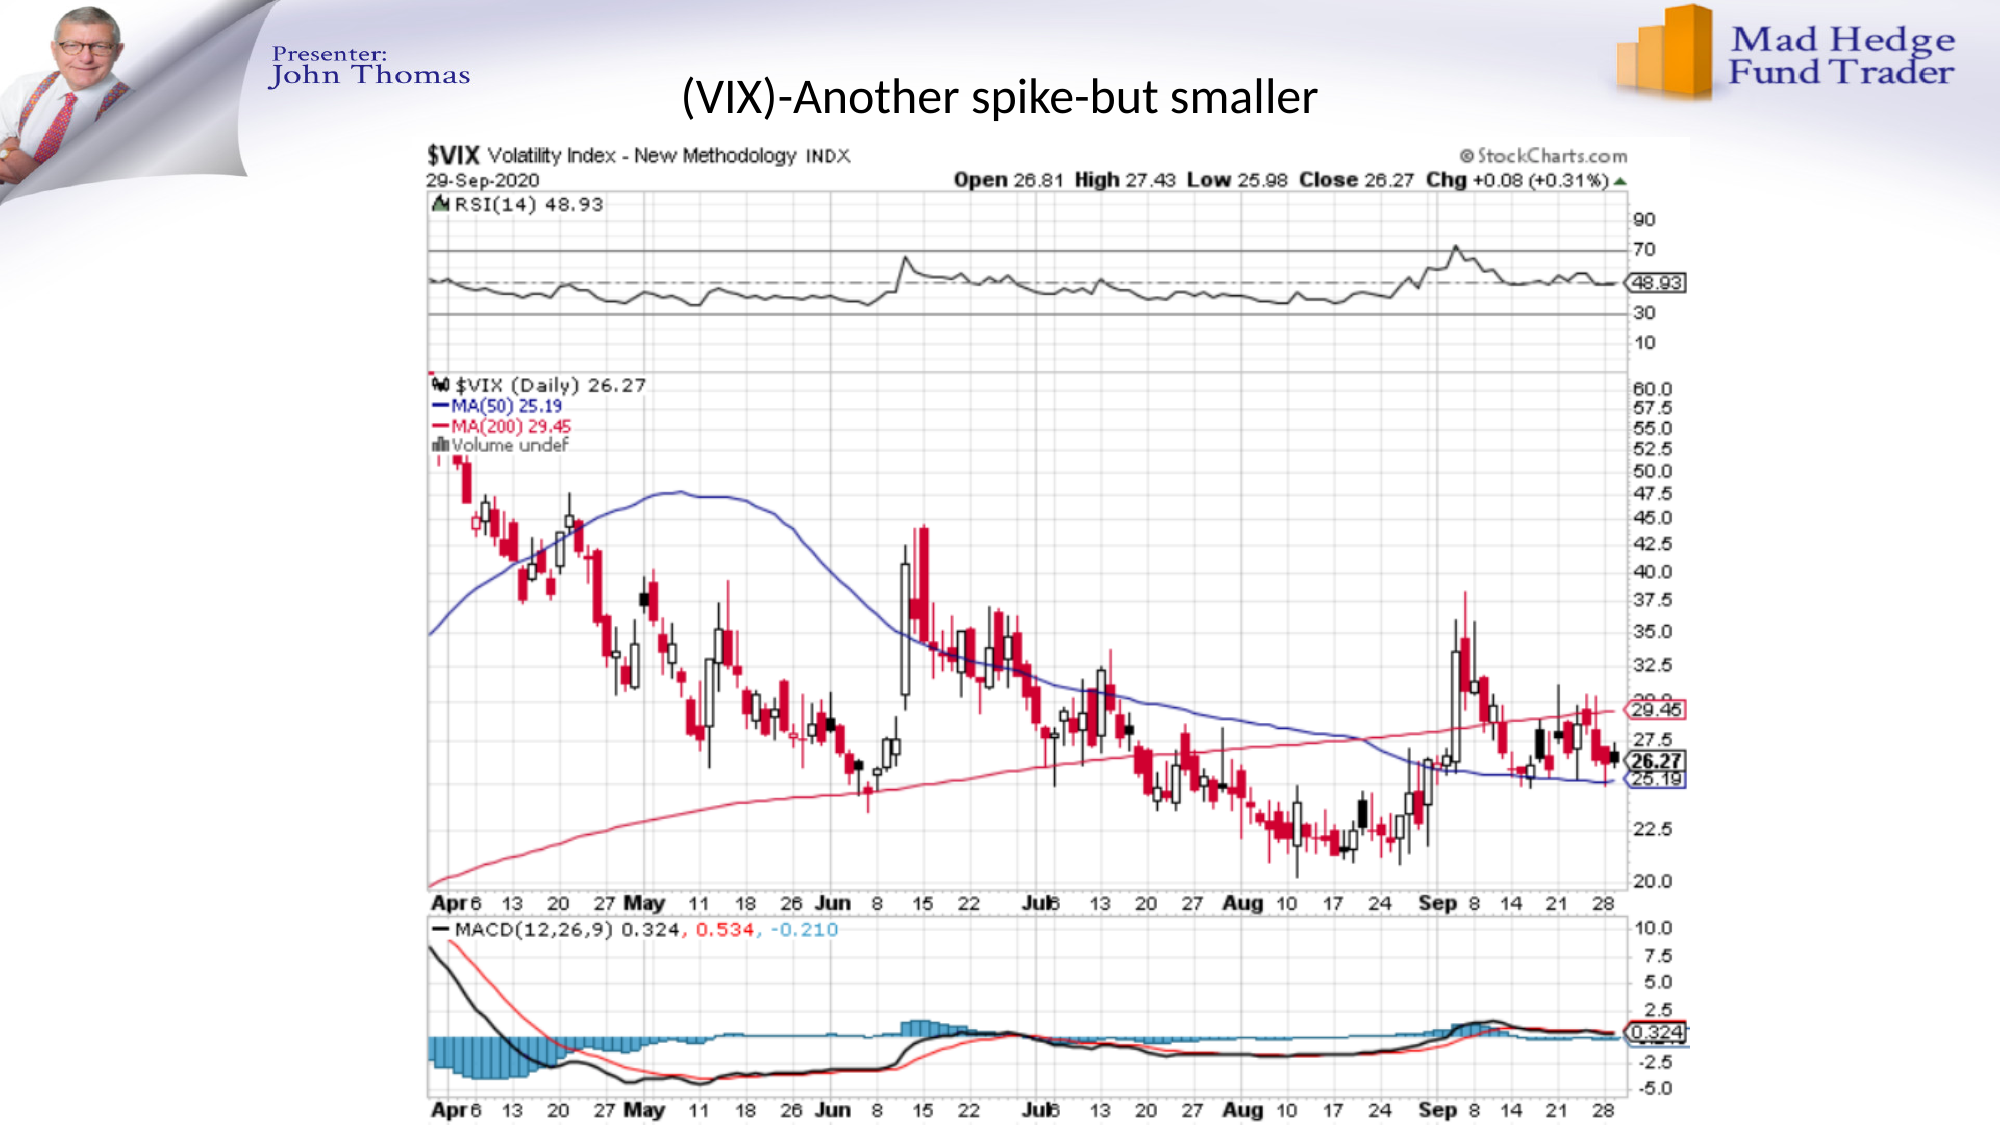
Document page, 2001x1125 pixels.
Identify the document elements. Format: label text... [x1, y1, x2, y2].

picture [0, 0, 2000, 1125]
title (VIX)-Another spike-but smaller [324, 37, 1675, 200]
